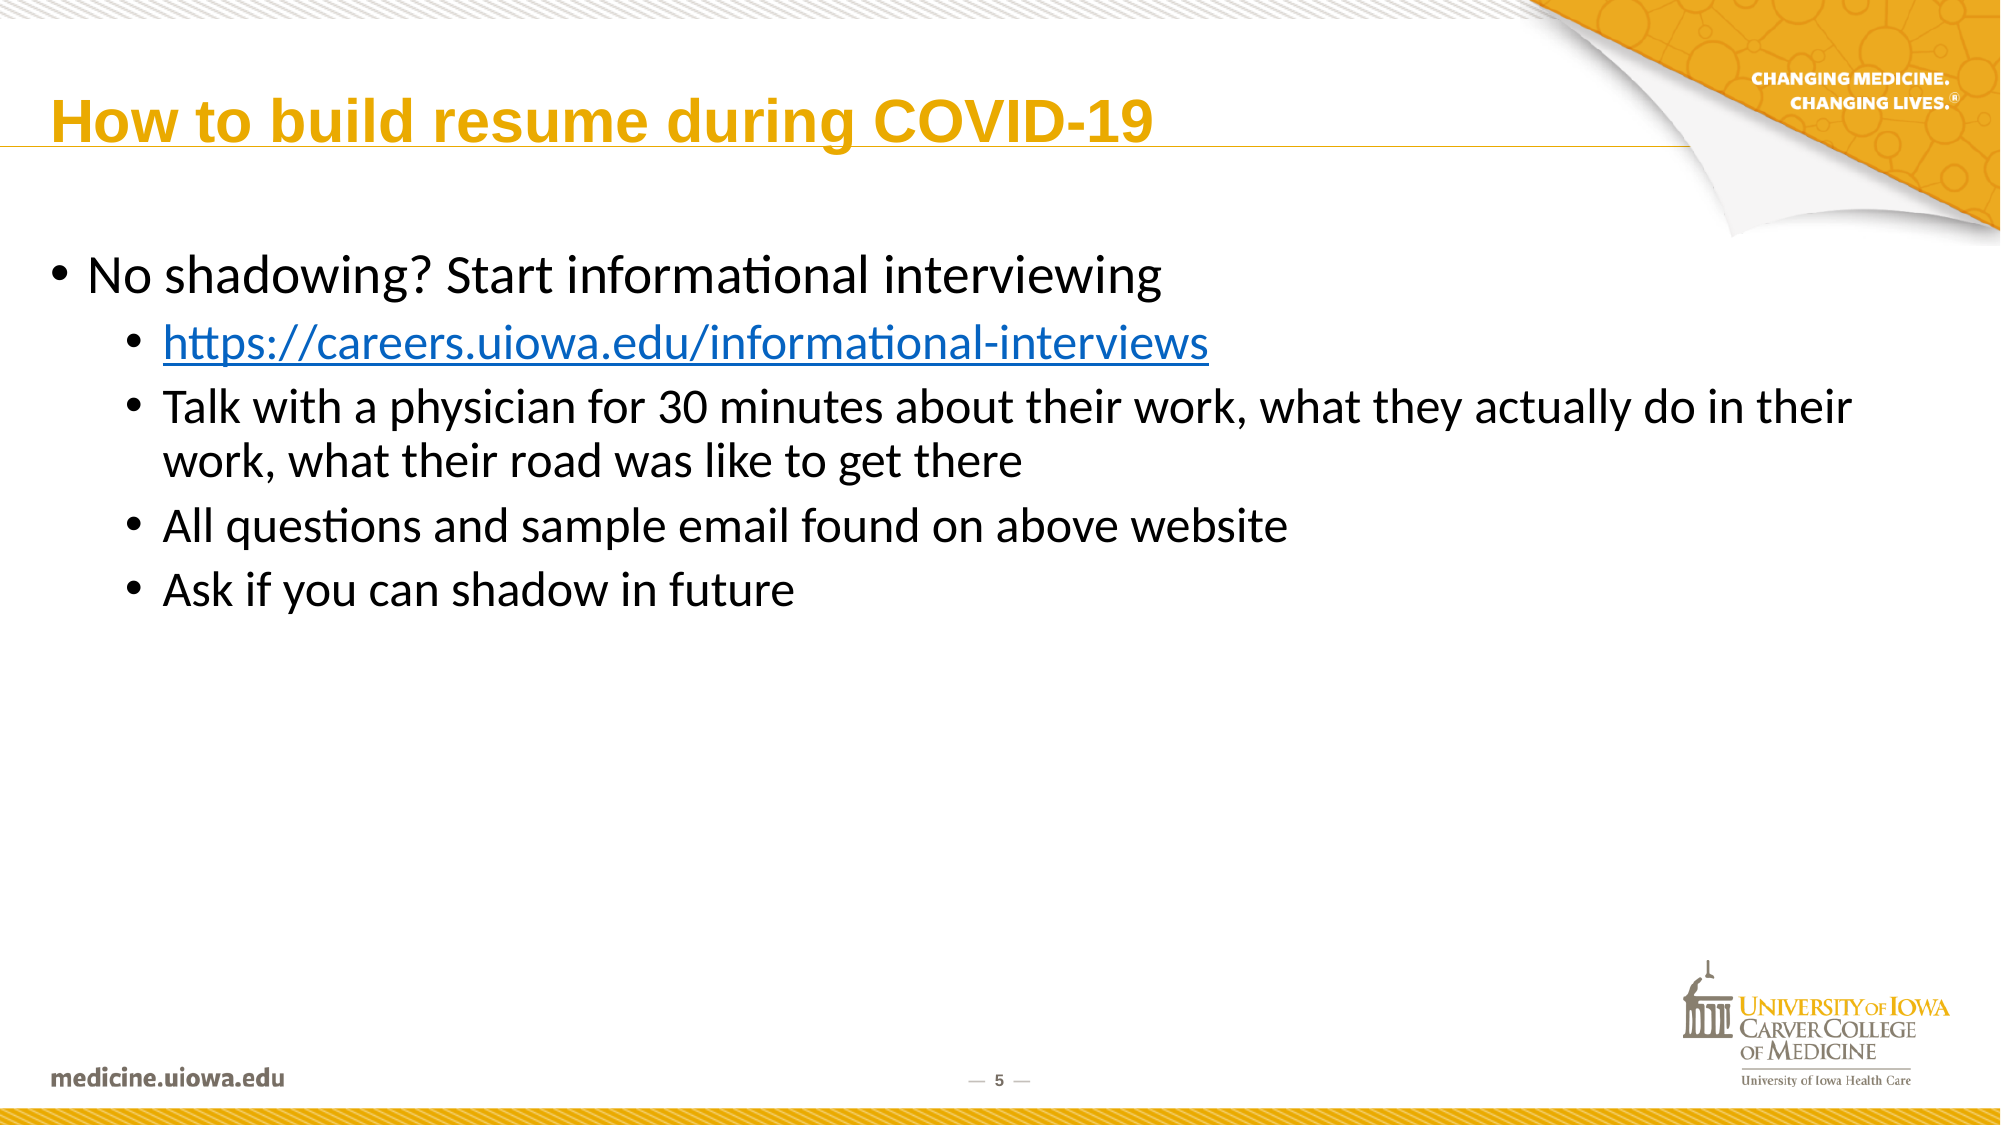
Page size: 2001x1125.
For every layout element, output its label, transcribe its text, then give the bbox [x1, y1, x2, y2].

picture [0, 1108, 2000, 1125]
title How to build resume during COVID-19 [50, 77, 1695, 168]
list No shadowing? Start informational interviewing https://careers.uiowa.edu/informational-interviews Talk with a physician for 30 minutes about their work, what they actually do in their work, what their road was like to get there All questions and sample email found on above website Ask if you can shadow in future [50, 245, 1950, 980]
picture [1683, 980, 1950, 1087]
picture [50, 1066, 284, 1087]
picture [0, 0, 2001, 246]
